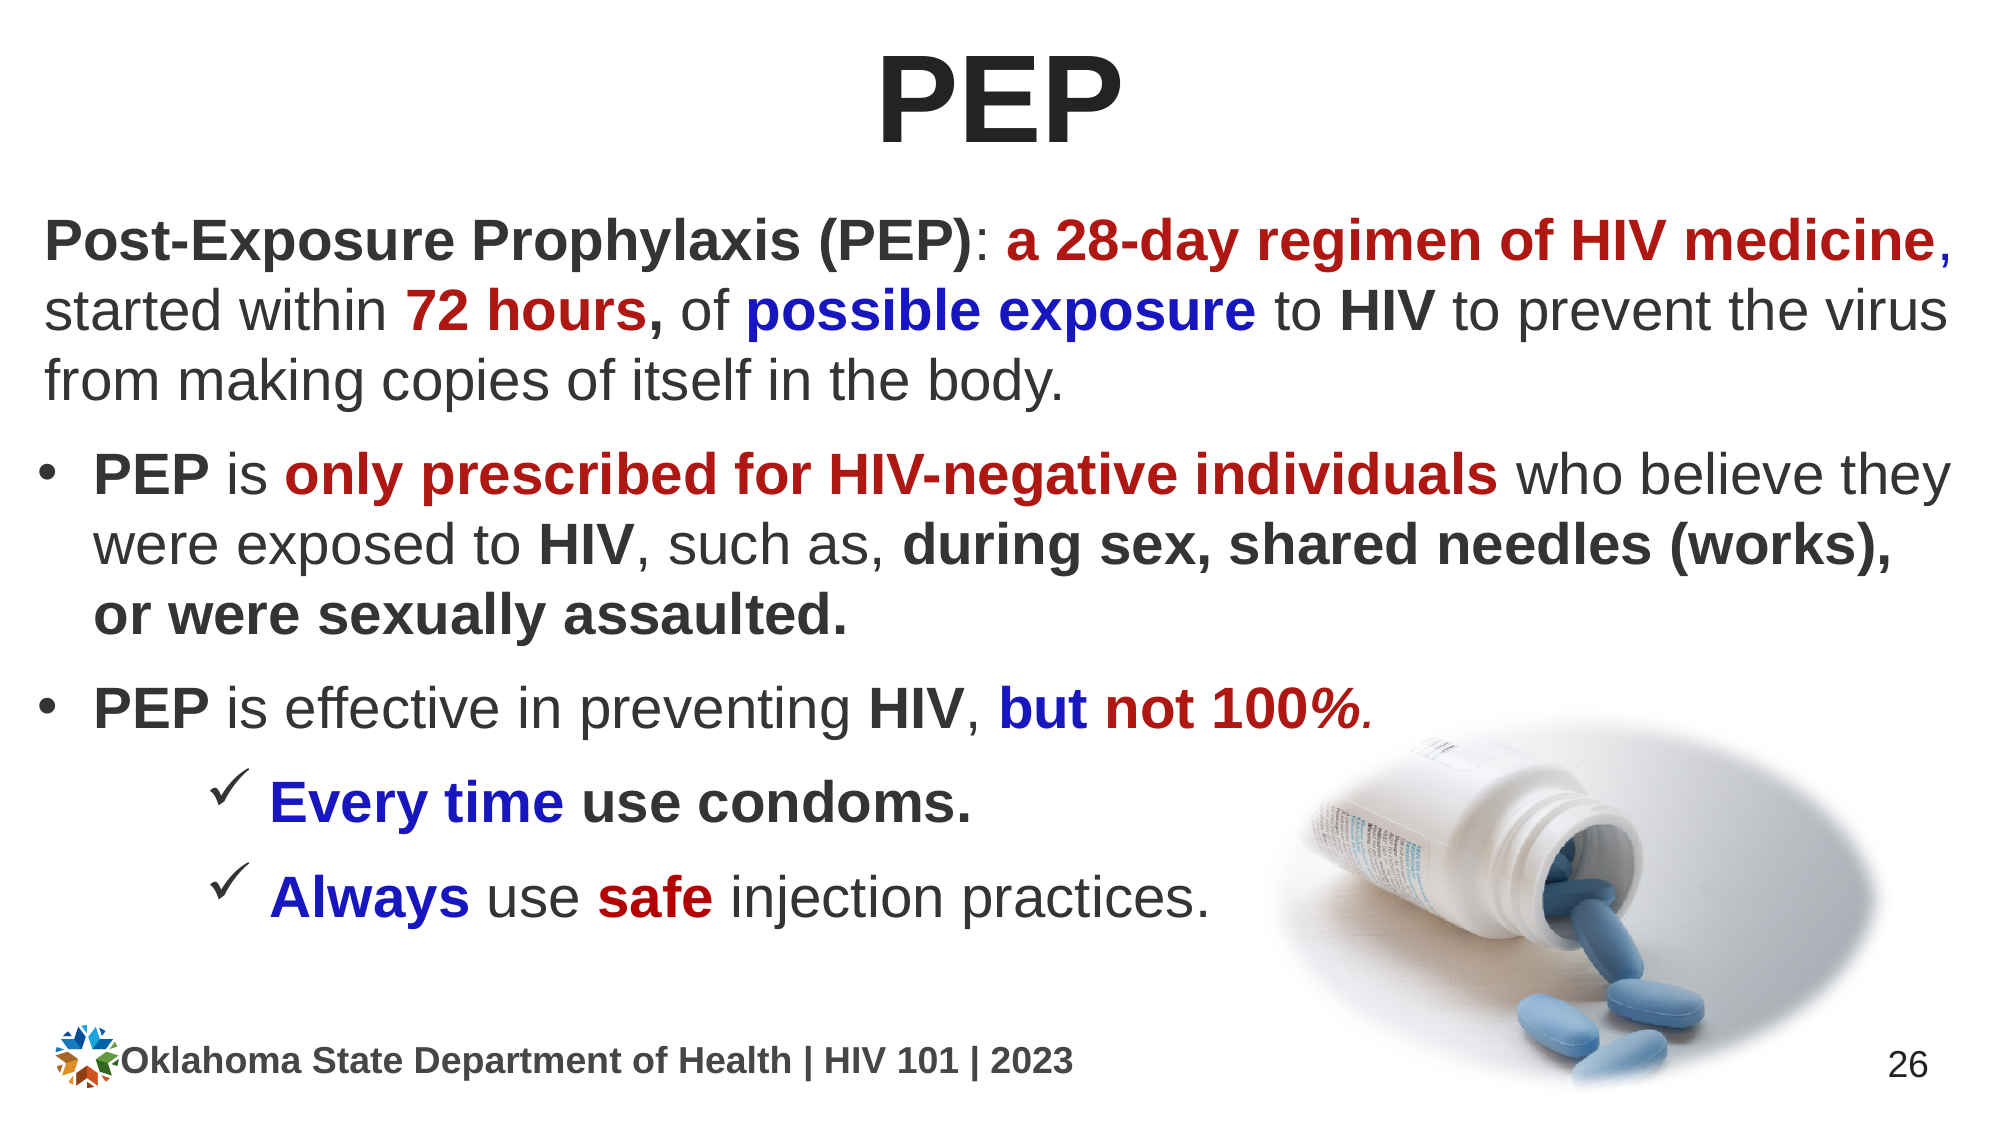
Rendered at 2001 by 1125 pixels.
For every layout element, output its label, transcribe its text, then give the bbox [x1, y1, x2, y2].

text_box Post-Exposure Prophylaxis (PEP): a 28-day regimen of HIV medicine, started within 72 hours, of possible exposure to HIV to prevent the virus from making copies of itself in the body. PEP is only prescribed for HIV-negative individuals who believe they were exposed to HIV, such as, during sex, shared needles (works), or were sexually assaulted. PEP is effective in preventing HIV, but not 100%. Every time use condoms. Always use safe injection practices. [22, 194, 1975, 995]
text_box Oklahoma State Department of Health | HIV 101 | 2023 [105, 1029, 1257, 1089]
picture [1257, 704, 1895, 1095]
title PEP [0, 9, 2000, 213]
slide_number 26 [1895, 1046, 1945, 1079]
picture [55, 1025, 119, 1088]
